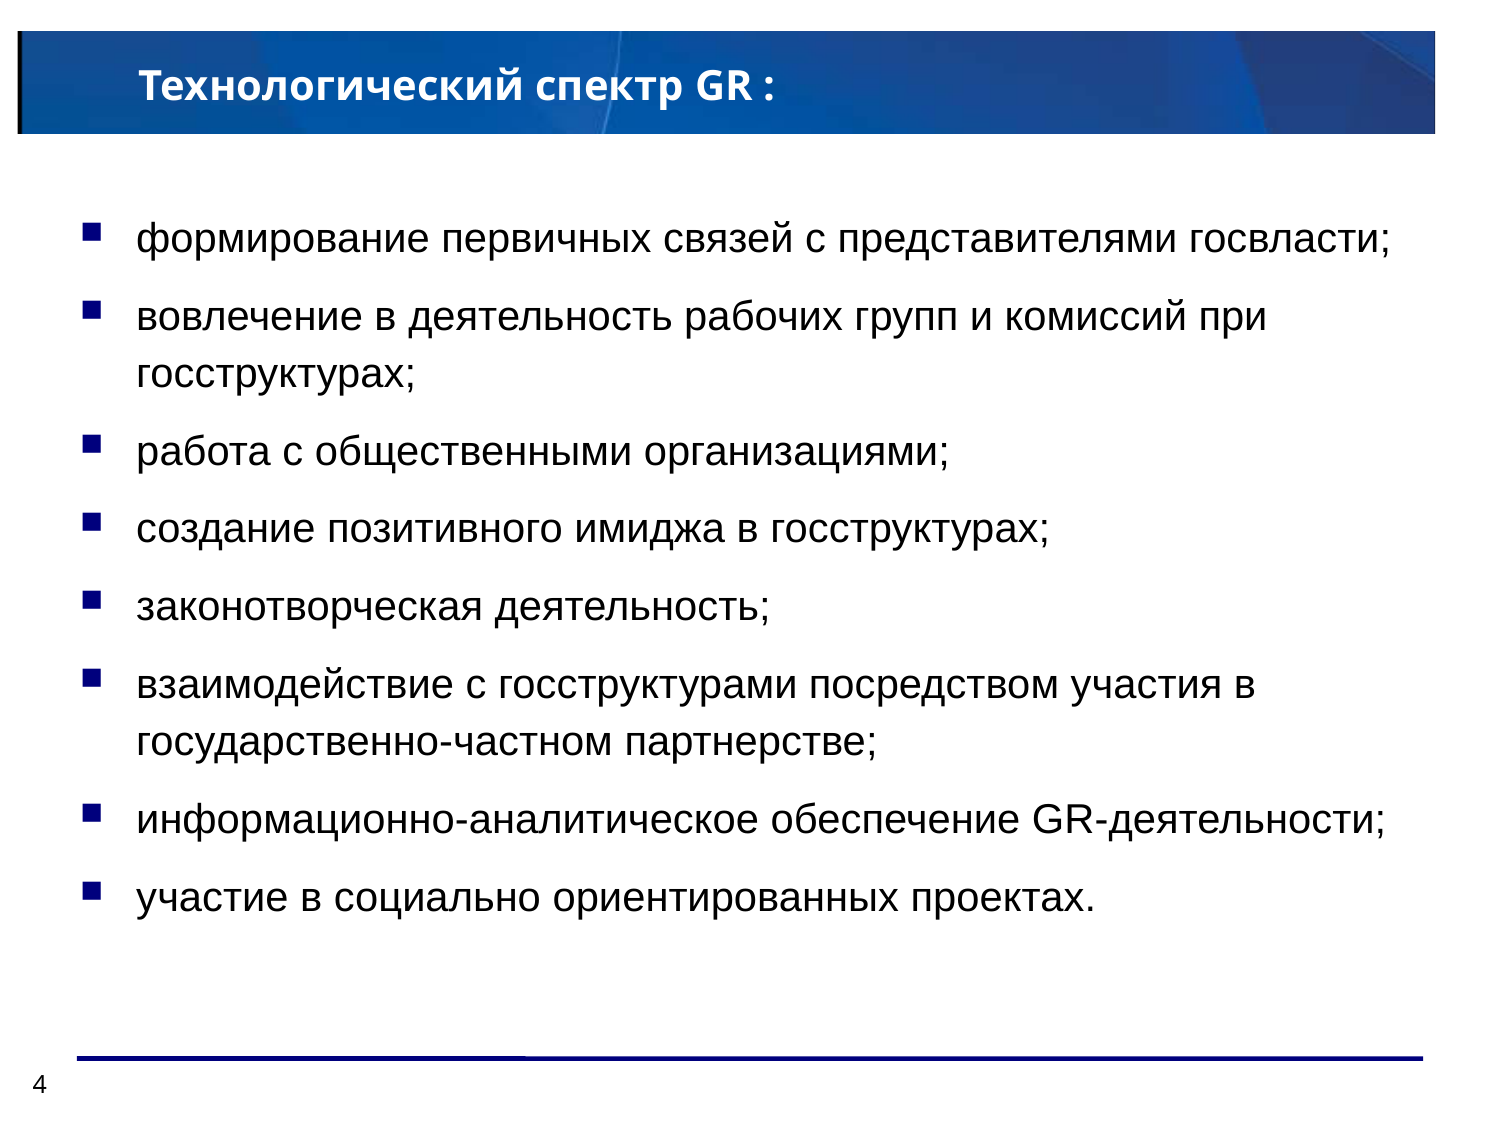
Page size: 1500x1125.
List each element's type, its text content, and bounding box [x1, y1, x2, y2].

title Технологический спектр GR : [123, 30, 1424, 138]
list формирование первичных связей с представителями госвласти; вовлечение в деятельность рабочих групп и комиссий при госструктурах; работа с общественными организациями; создание позитивного имиджа в госструктурах; законотворческая деятельность; взаимодействие с госструктурами посредством участия в государственно-частном партнерстве; информационно-аналитическое обеспечение GR-деятельности; участие в социально ориентированных проектах. [64, 196, 1416, 988]
slide_number 4 [17, 1070, 207, 1111]
